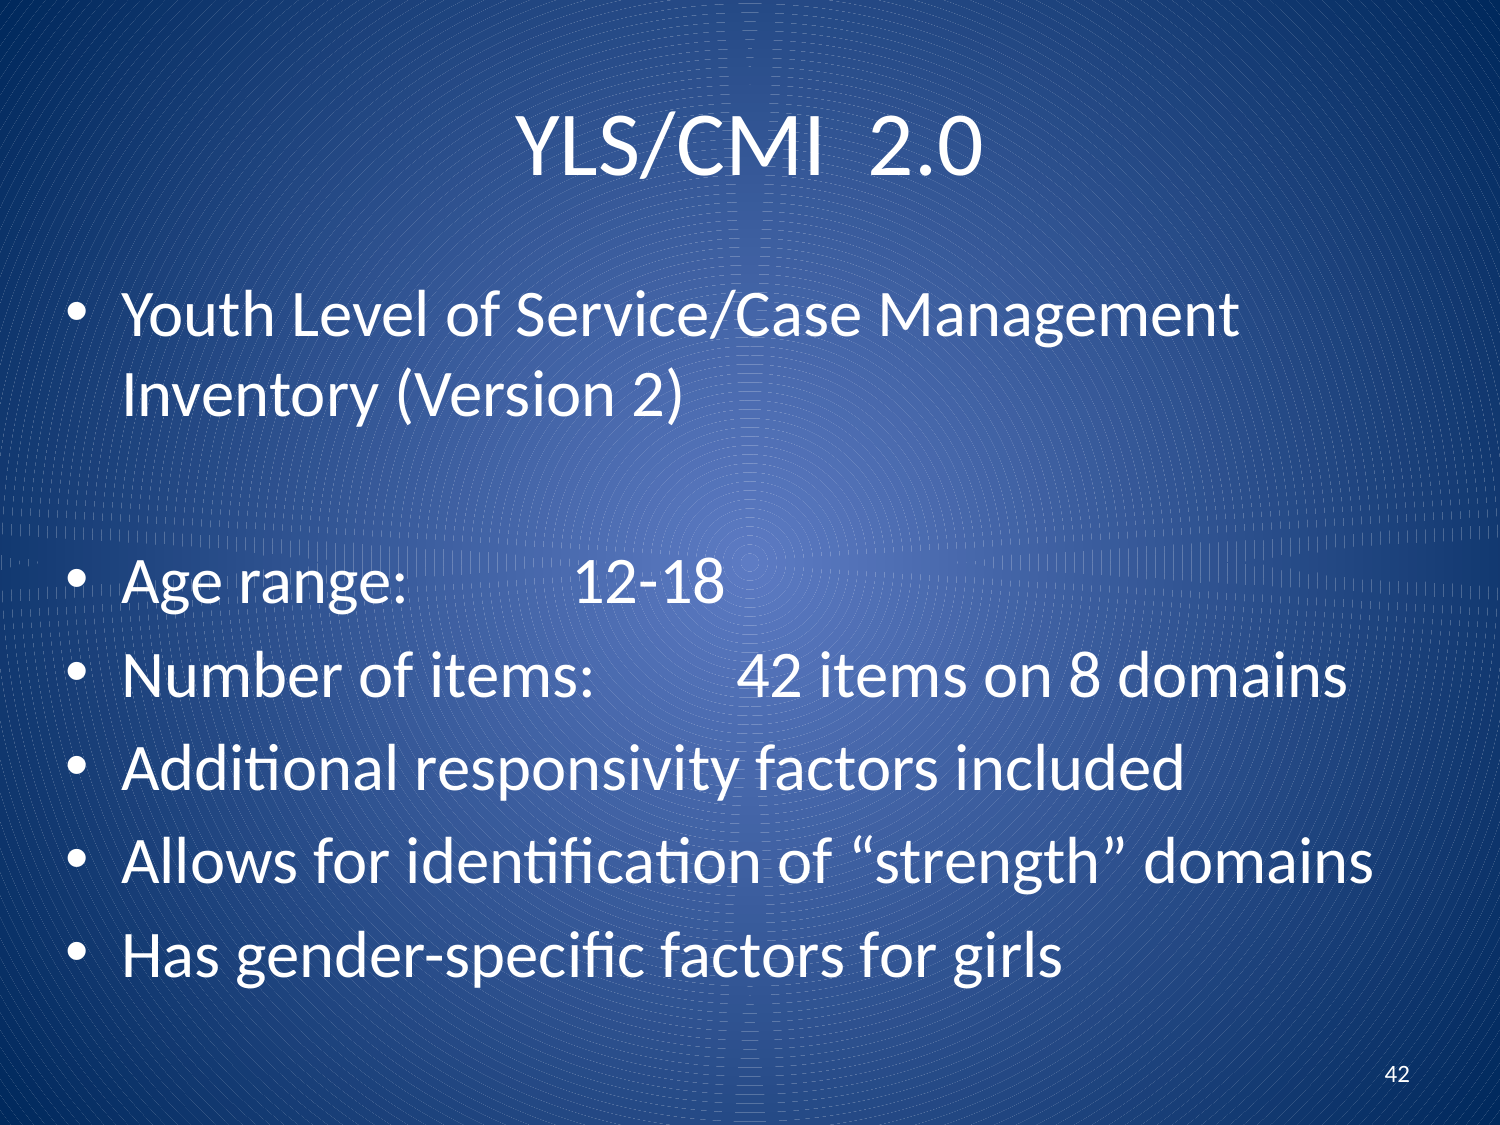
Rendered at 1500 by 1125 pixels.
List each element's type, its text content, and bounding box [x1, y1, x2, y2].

list Youth Level of Service/Case Management Inventory (Version 2) Age range: 12-18 Number of items: 42 items on 8 domains Additional responsivity factors included Allows for identification of “strength” domains Has gender-specific factors for girls [50, 262, 1463, 1005]
title YLS/CMI 2.0 [75, 45, 1425, 233]
slide_number 42 [1074, 1042, 1425, 1103]
